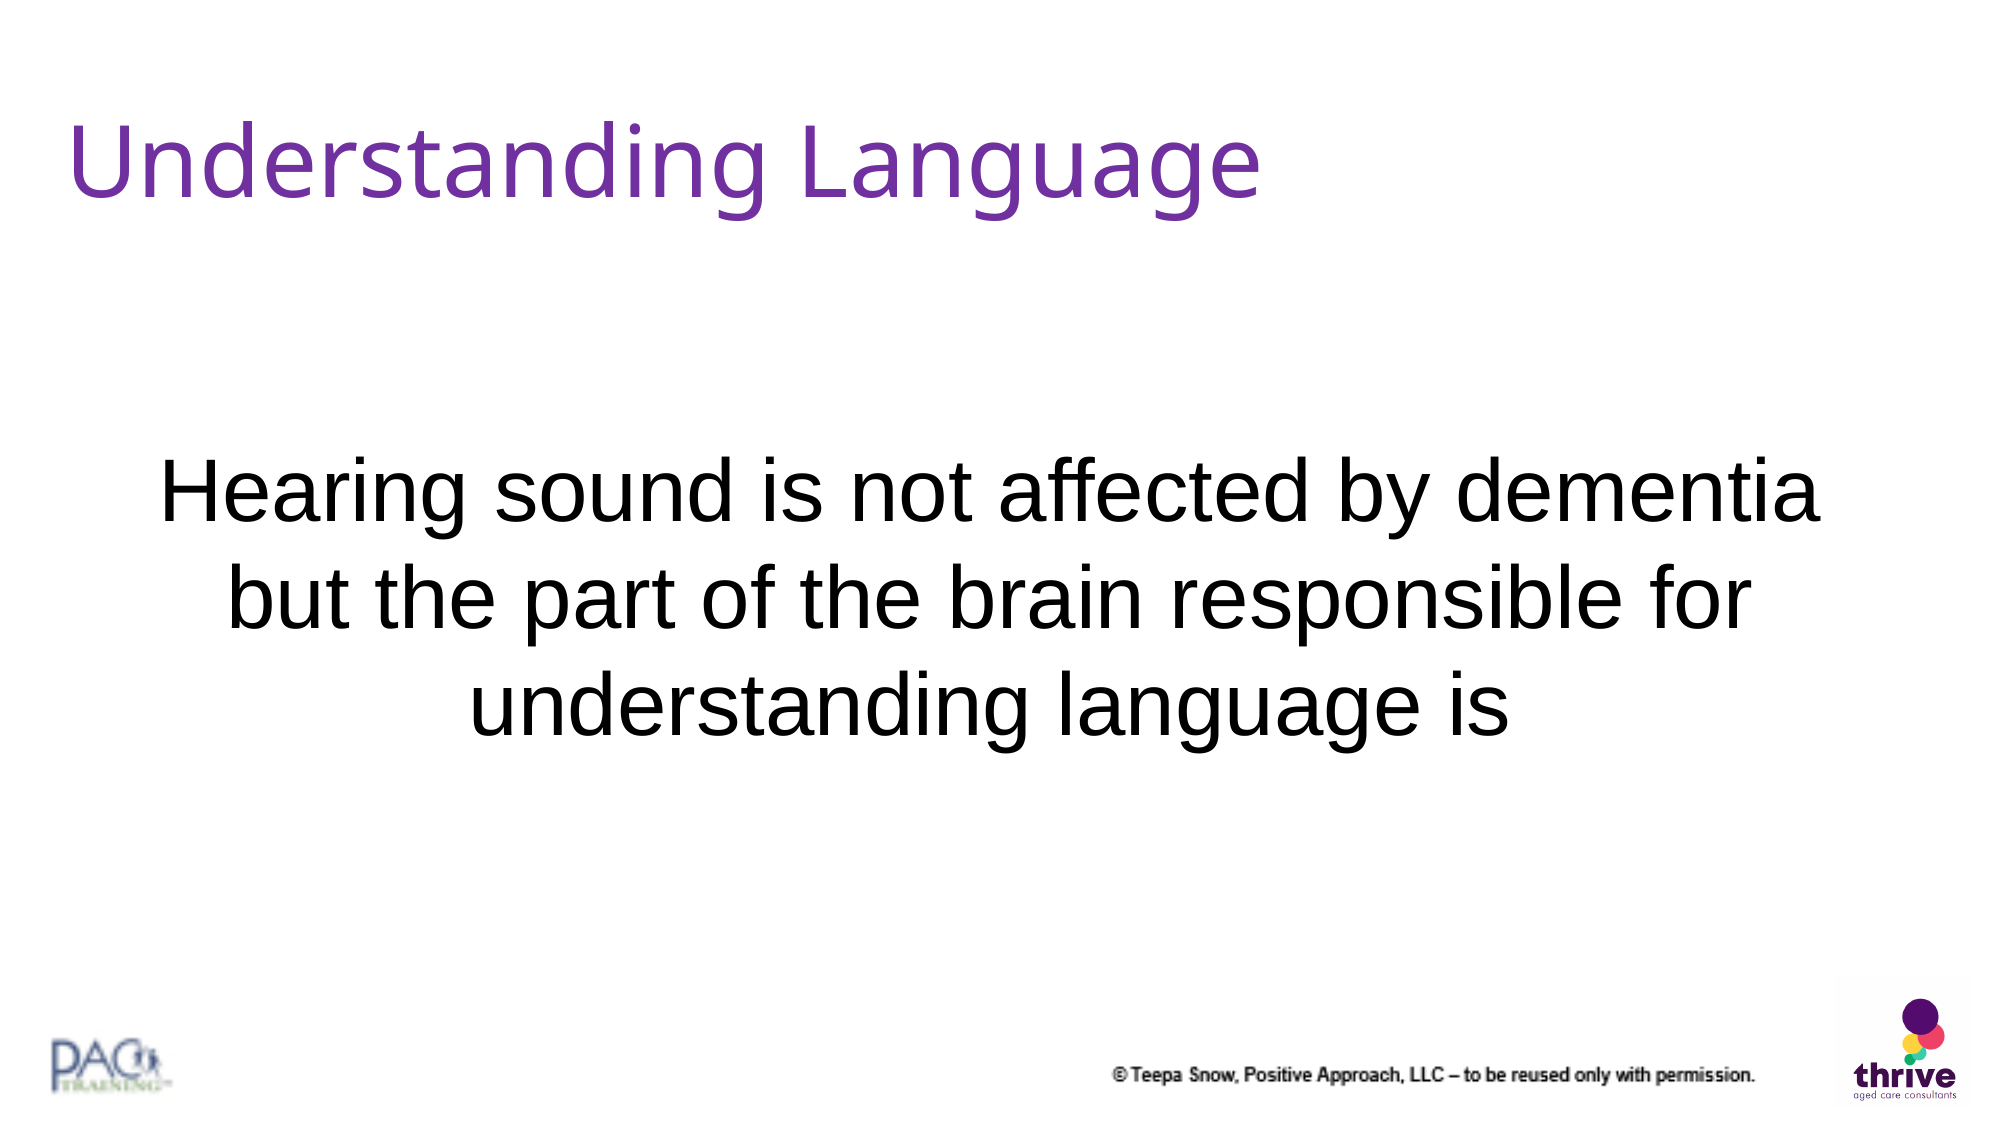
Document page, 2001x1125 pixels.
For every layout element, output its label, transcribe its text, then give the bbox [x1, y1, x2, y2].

picture [49, 1012, 201, 1109]
picture [1834, 976, 1972, 1108]
text_box Hearing sound is not affected by dementia but the part of the brain responsible for understanding language is [79, 425, 1904, 761]
title Understanding Language [50, 47, 1920, 227]
picture [1066, 1041, 1811, 1099]
